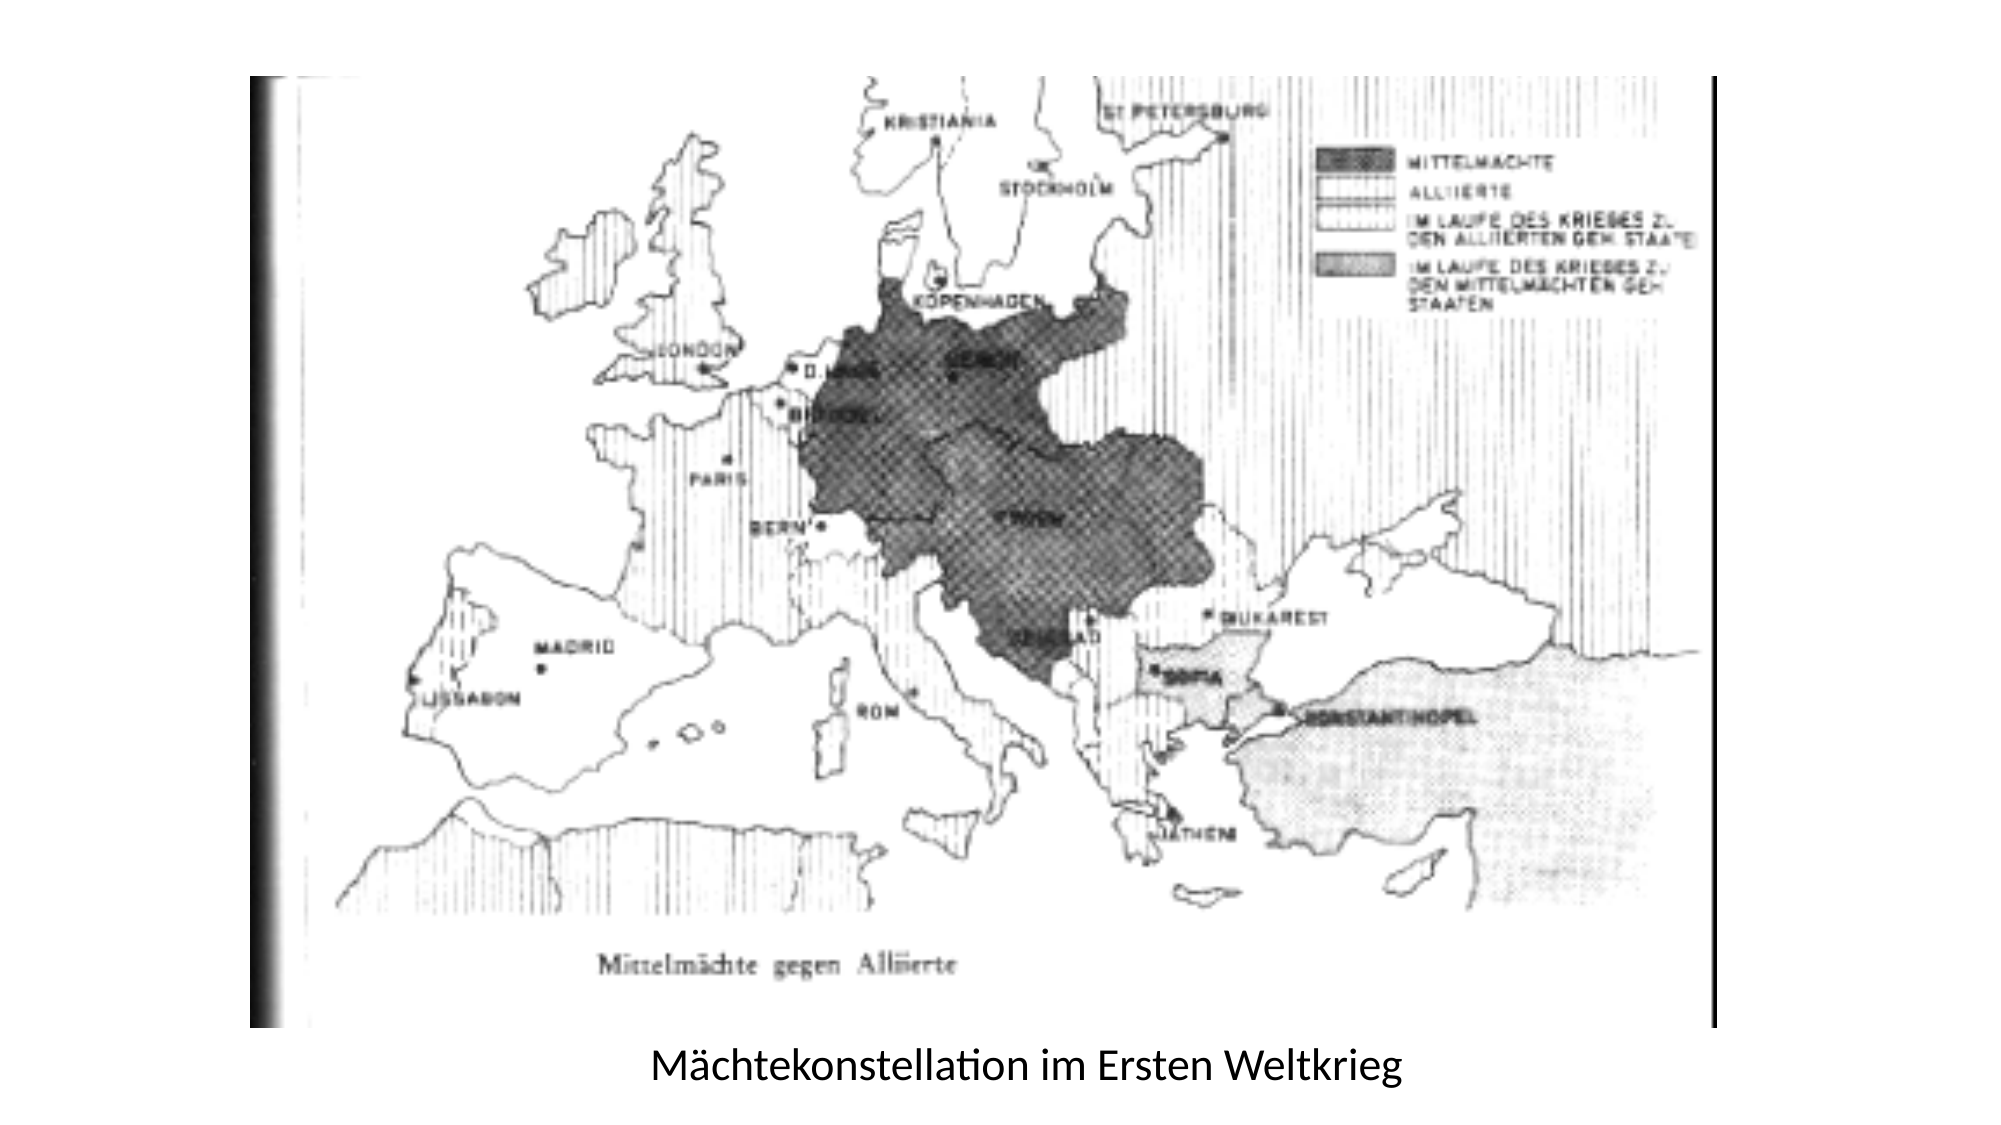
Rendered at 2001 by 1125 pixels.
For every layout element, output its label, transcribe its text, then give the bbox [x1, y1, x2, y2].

text_box Mächtekonstellation im Ersten Weltkrieg [635, 1028, 1686, 1097]
picture [250, 76, 1717, 1028]
